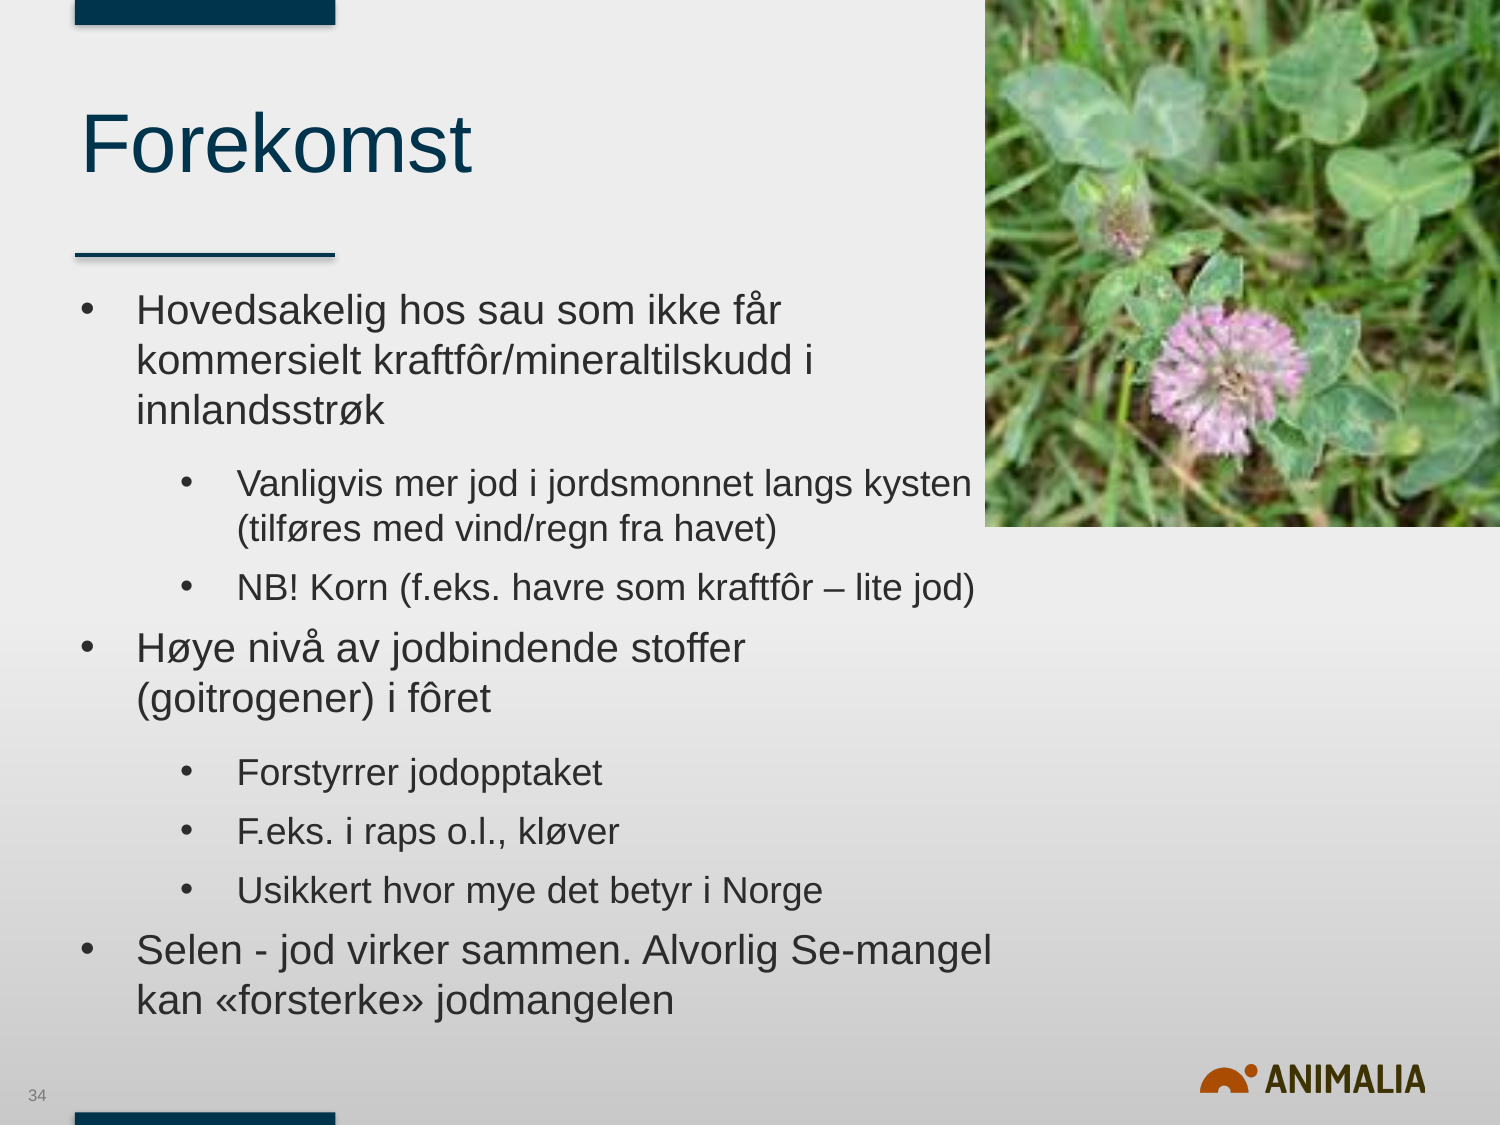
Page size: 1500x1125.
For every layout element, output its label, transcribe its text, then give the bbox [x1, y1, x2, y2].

picture [985, 0, 1500, 528]
list Hovedsakelig hos sau som ikke får kommersielt kraftfôr/mineraltilskudd i innlandsstrøk Vanligvis mer jod i jordsmonnet langs kysten (tilføres med vind/regn fra havet) NB! Korn (f.eks. havre som kraftfôr – lite jod) Høye nivå av jodbindende stoffer (goitrogener) i fôret Forstyrrer jodopptaket F.eks. i raps o.l., kløver Usikkert hvor mye det betyr i Norge Selen - jod virker sammen. Alvorlig Se-mangel kan «forsterke» jodmangelen [64, 275, 1010, 1083]
slide_number 34 [0, 1065, 75, 1125]
title Forekomst [64, 45, 980, 233]
